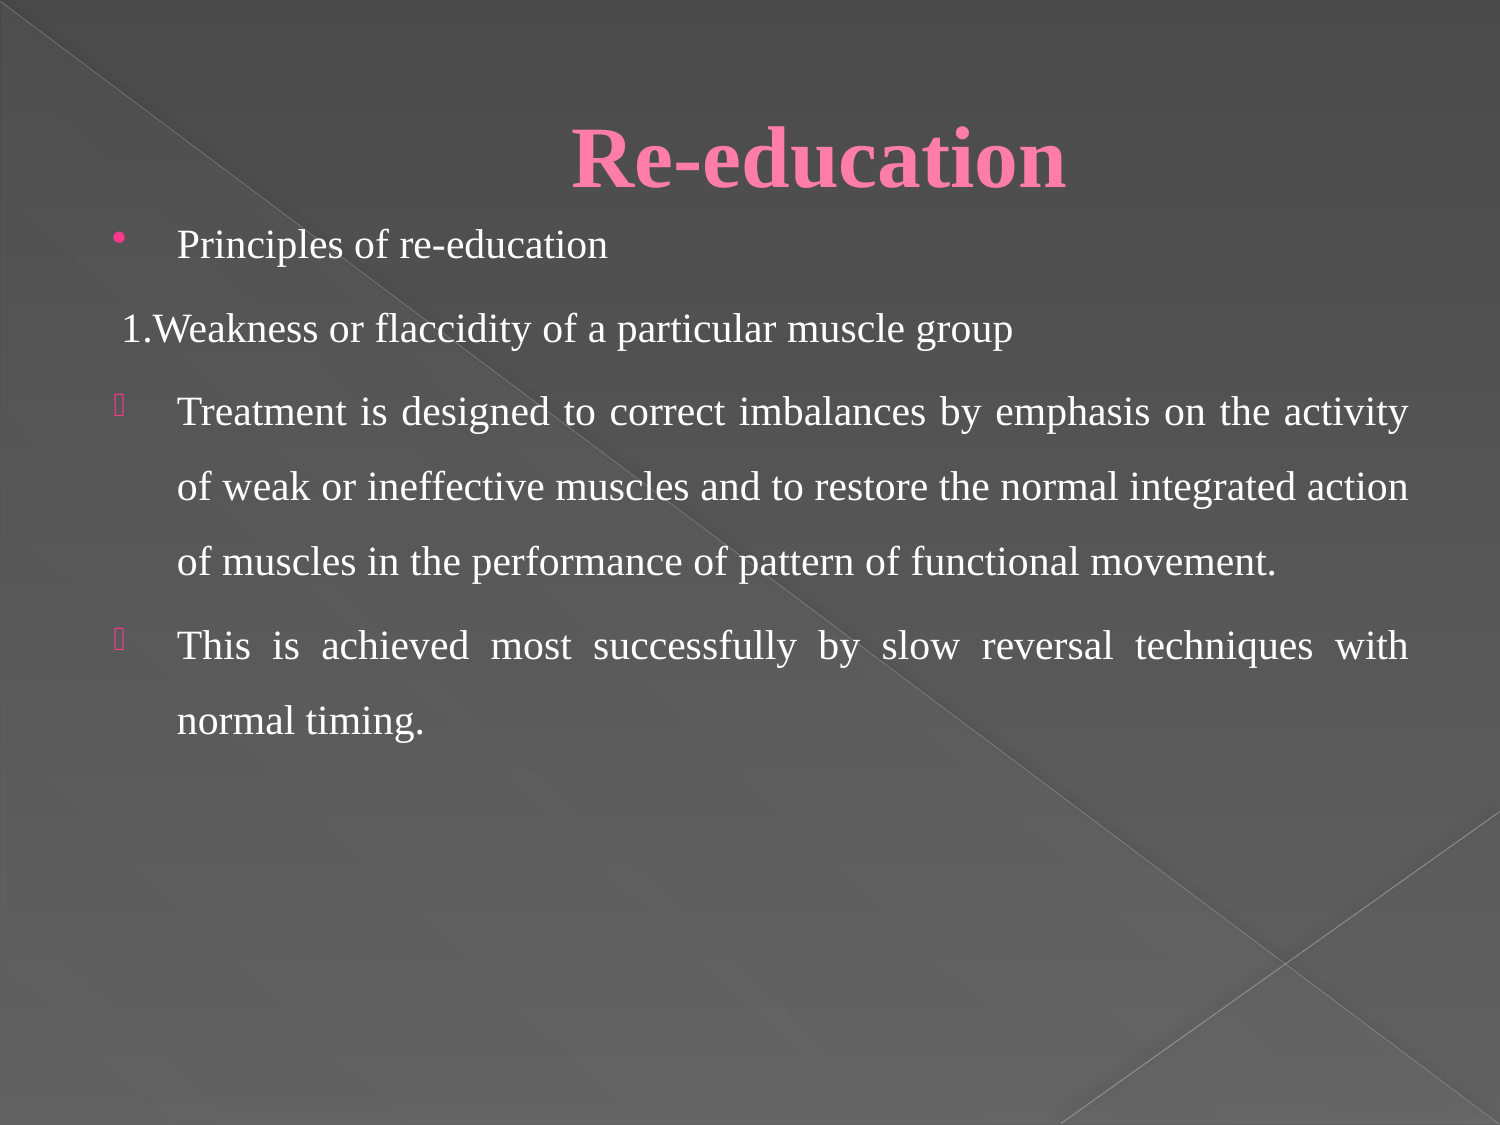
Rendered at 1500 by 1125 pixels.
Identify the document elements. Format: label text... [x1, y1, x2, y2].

list Principles of re-education 1.Weakness or flaccidity of a particular muscle group Treatment is designed to correct imbalances by emphasis on the activity of weak or ineffective muscles and to restore the normal integrated action of muscles in the performance of pattern of functional movement. This is achieved most successfully by slow reversal techniques with normal timing. [88, 184, 1425, 1059]
title Re-education [301, 43, 1282, 184]
